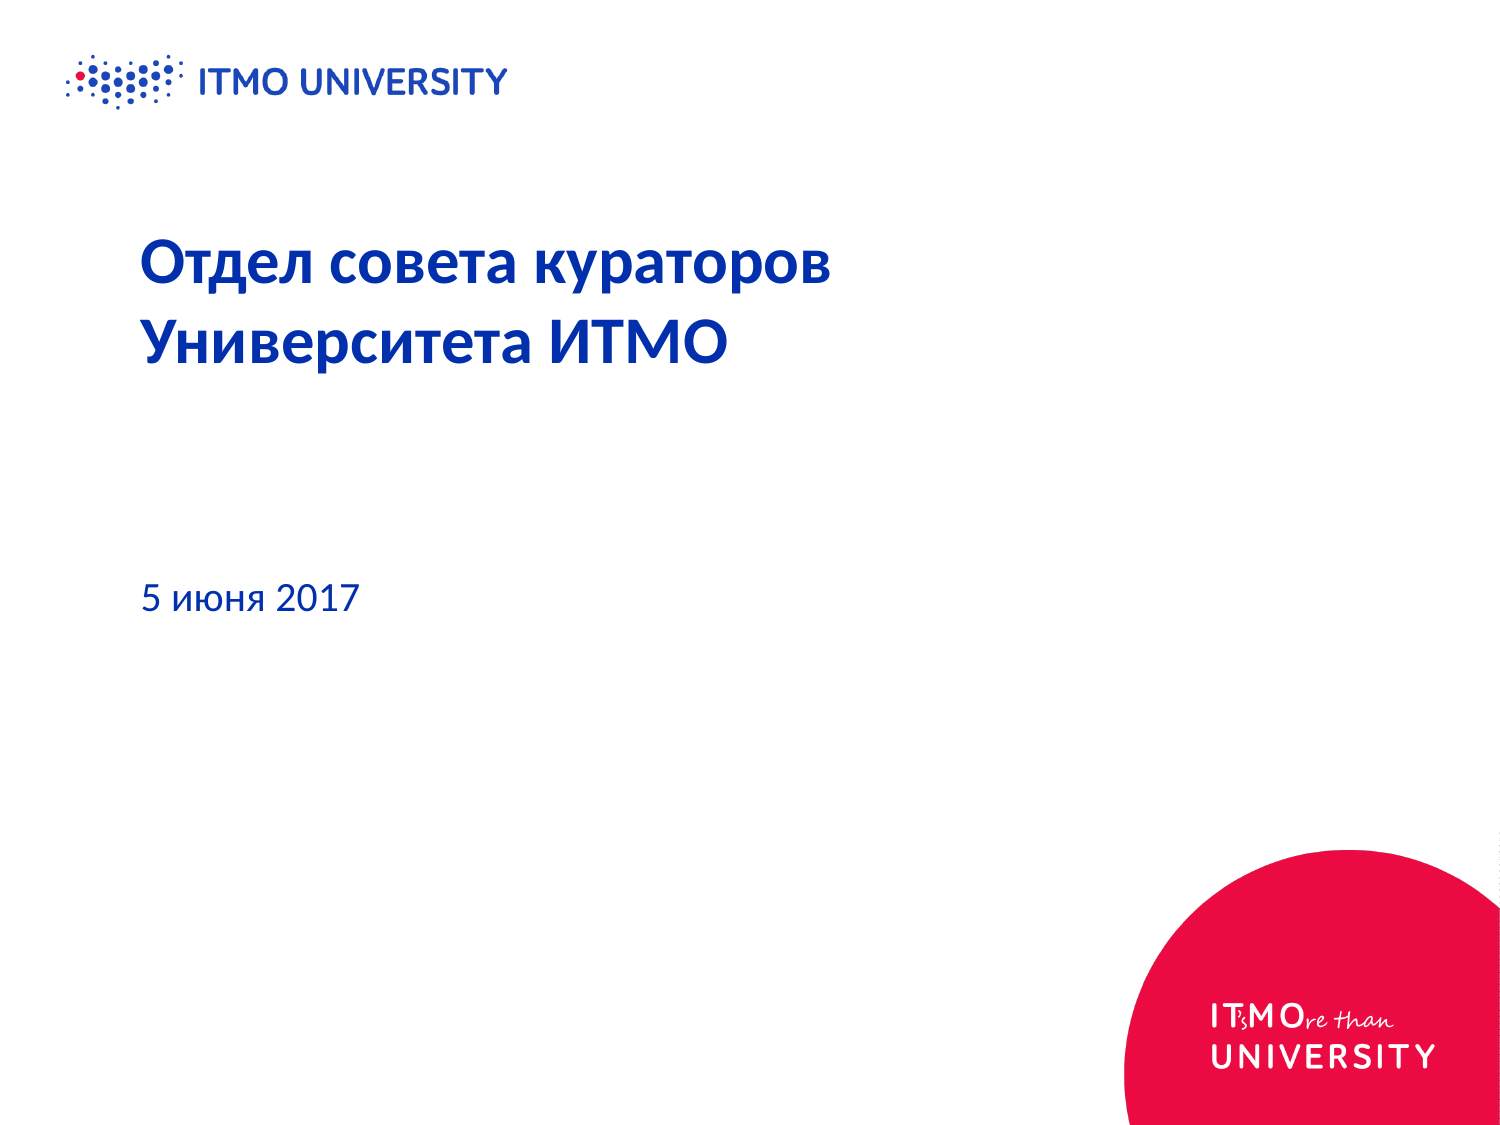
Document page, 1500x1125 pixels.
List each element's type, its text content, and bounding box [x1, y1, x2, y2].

picture [1104, 829, 1500, 1125]
picture [0, 0, 571, 154]
title Отдел совета кураторов Университета ИТМО [125, 179, 1403, 544]
list 5 июня 2017 [125, 562, 1105, 924]
